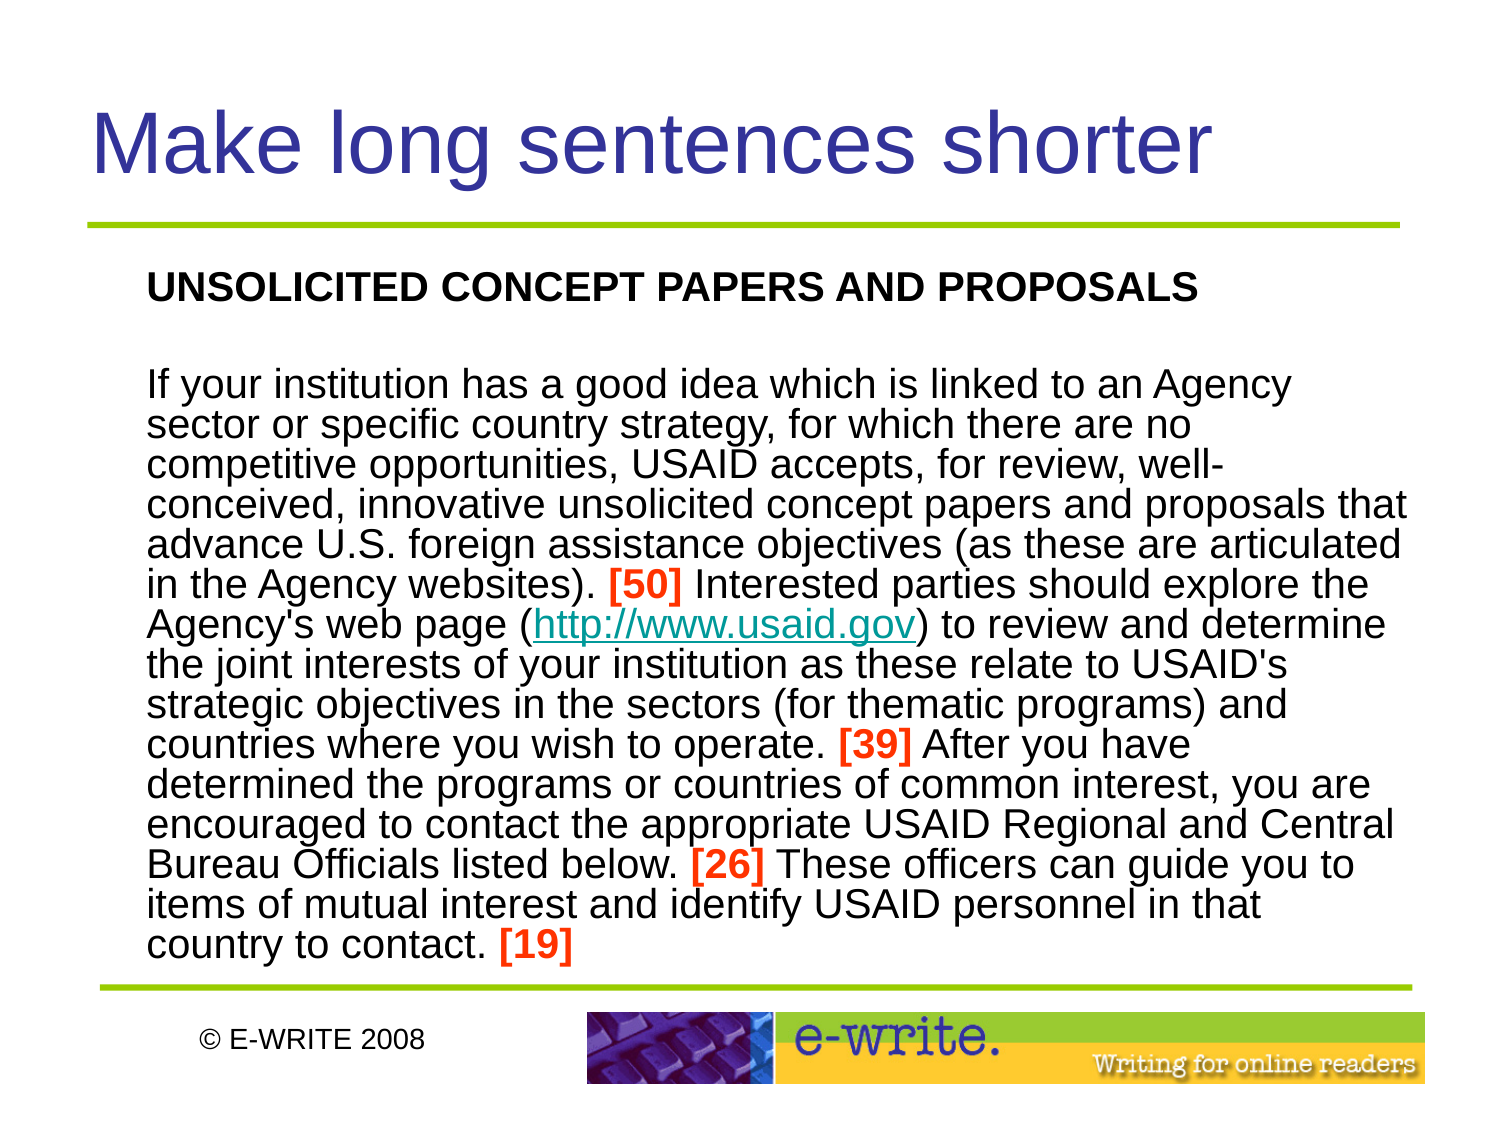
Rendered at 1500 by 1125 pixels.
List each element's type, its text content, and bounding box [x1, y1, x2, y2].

picture [587, 1012, 1425, 1084]
list UNSOLICITED CONCEPT PAPERS AND PROPOSALS If your institution has a good idea which is linked to an Agency sector or specific country strategy, for which there are no competitive opportunities, USAID accepts, for review, well-conceived, innovative unsolicited concept papers and proposals that advance U.S. foreign assistance objectives (as these are articulated in the Agency websites). [50] Interested parties should explore the Agency's web page (http://www.usaid.gov) to review and determine the joint interests of your institution as these relate to USAID's strategic objectives in the sectors (for thematic programs) and countries where you wish to operate. [39] After you have determined the programs or countries of common interest, you are encouraged to contact the appropriate USAID Regional and Central Bureau Officials listed below. [26] These officers can guide you to items of mutual interest and identify USAID personnel in that country to contact. [19] [74, 262, 1426, 1006]
title Make long sentences shorter [74, 44, 1426, 233]
footer © E-WRITE 2008 [74, 1012, 551, 1091]
